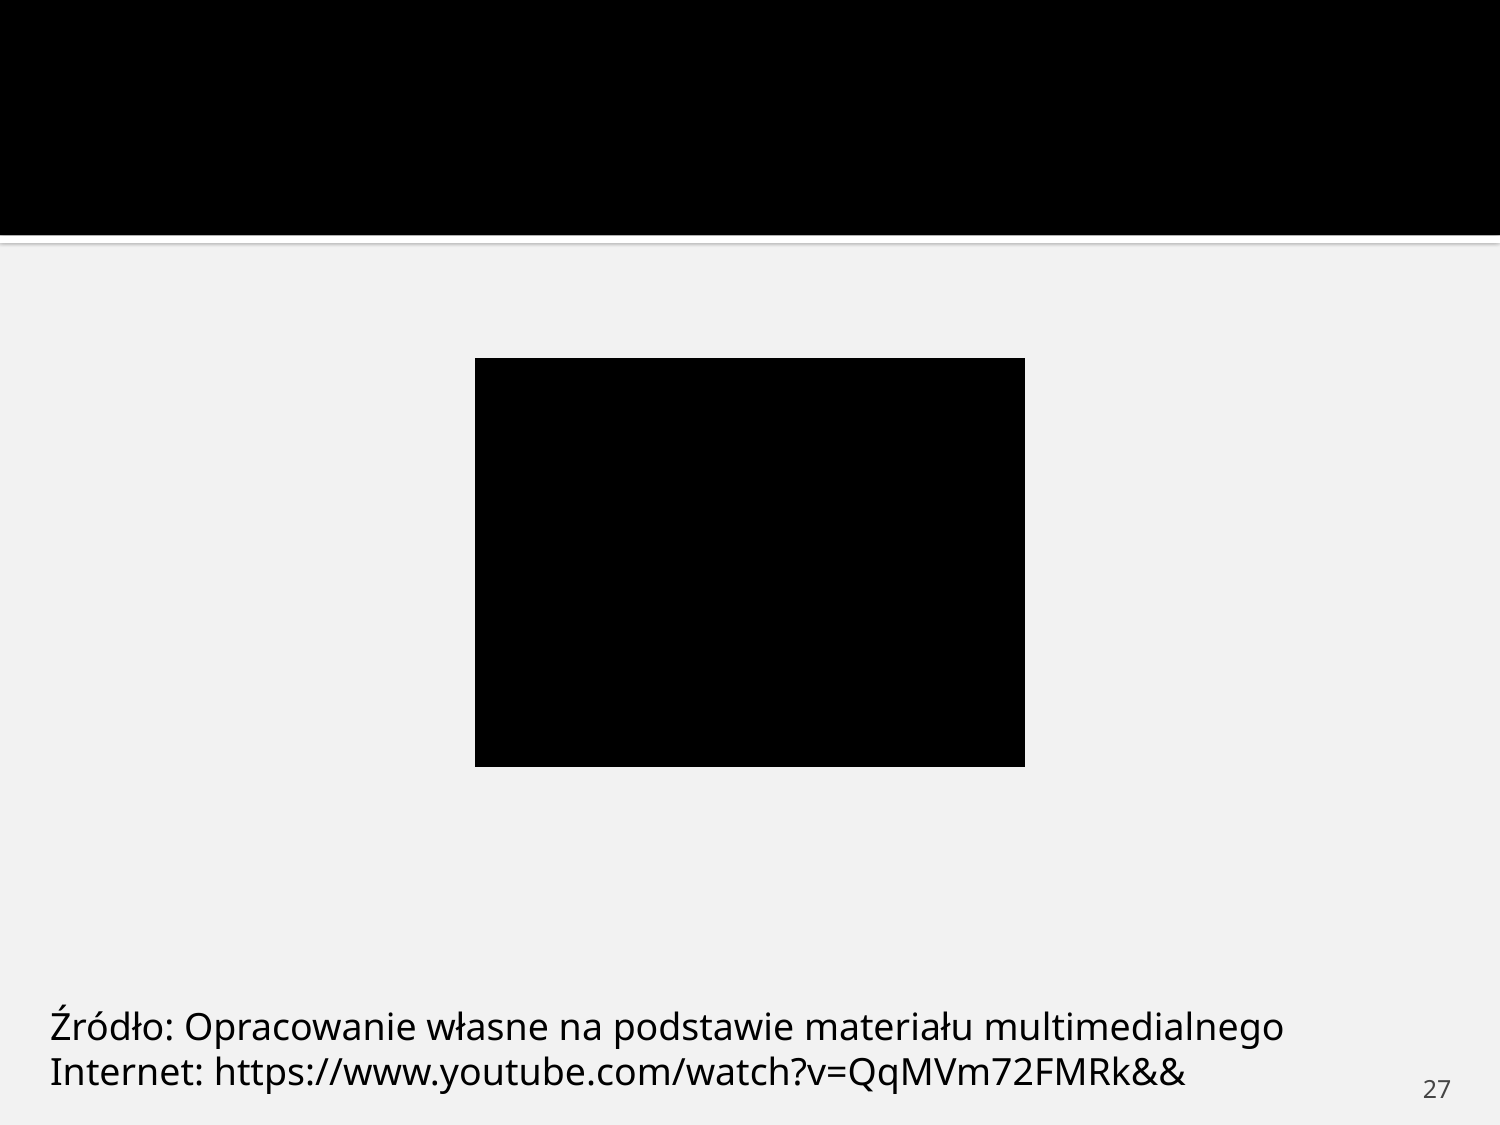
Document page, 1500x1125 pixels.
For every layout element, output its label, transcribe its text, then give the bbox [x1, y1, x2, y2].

slide_number 27 [1345, 1062, 1467, 1108]
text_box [474, 357, 1025, 768]
text_box Źródło: Opracowanie własne na podstawie materiału multimedialnego Internet: https://www.youtube.com/watch?v=QqMVm72FMRk&& [35, 996, 1301, 1101]
